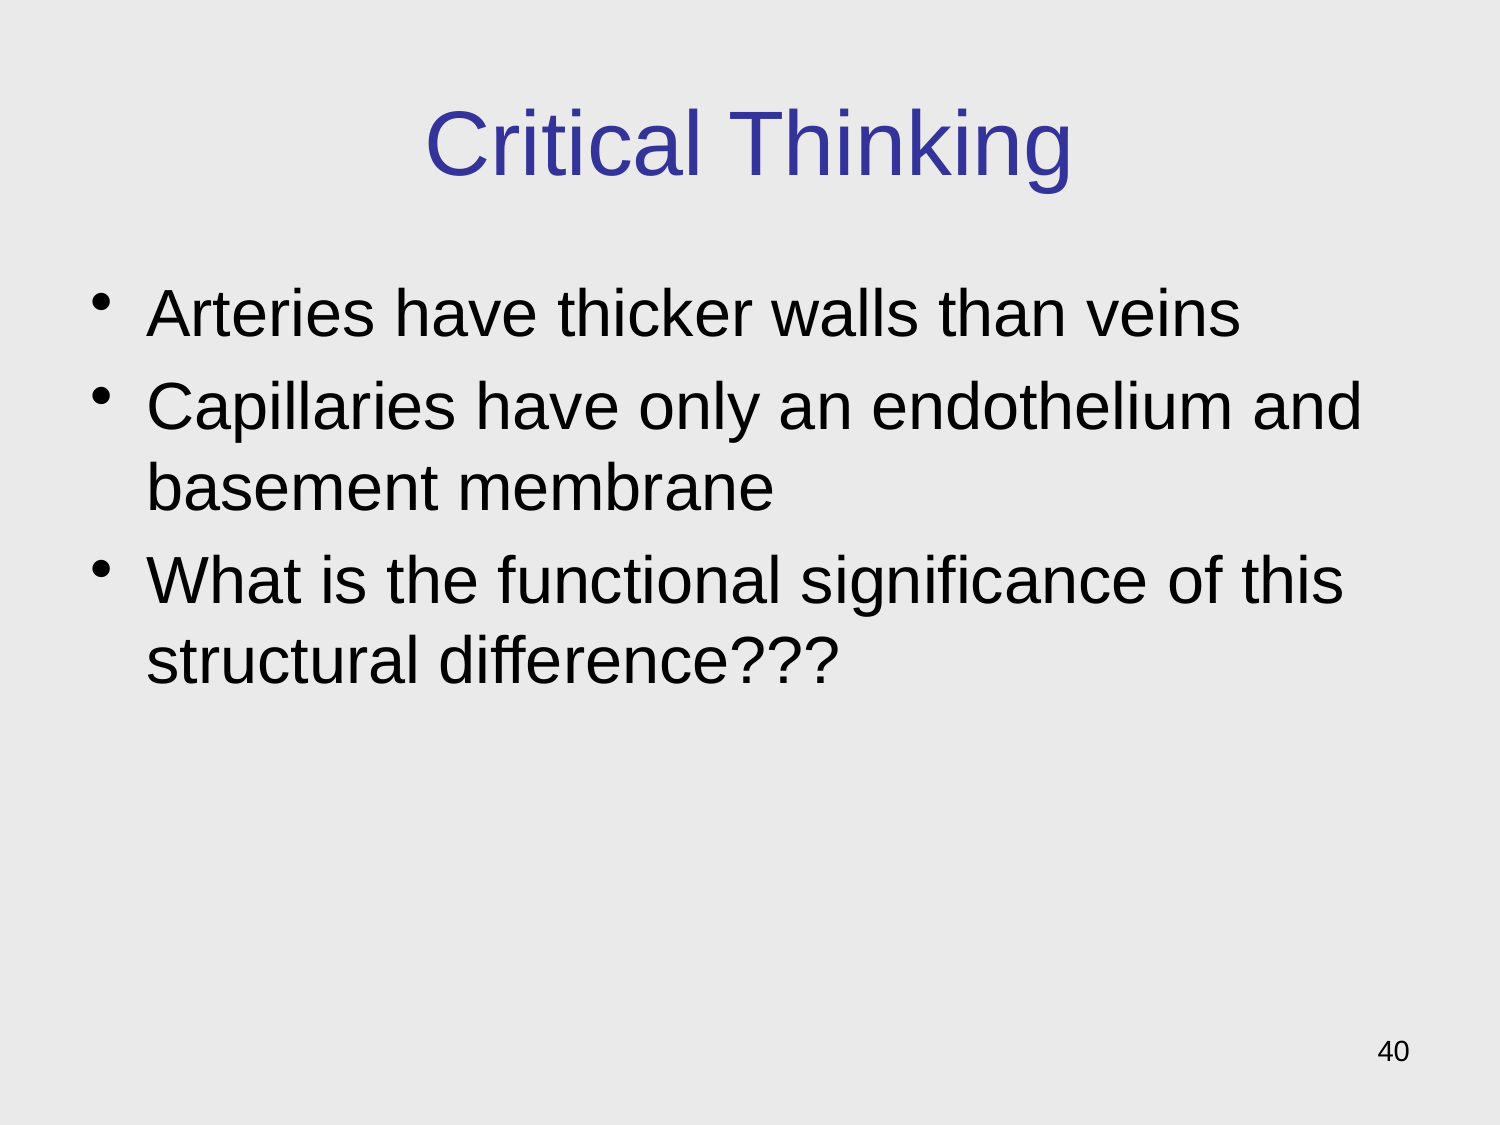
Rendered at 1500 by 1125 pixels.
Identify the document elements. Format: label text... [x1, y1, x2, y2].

title Critical Thinking [75, 45, 1425, 233]
slide_number 40 [1074, 1024, 1425, 1103]
list Arteries have thicker walls than veins Capillaries have only an endothelium and basement membrane What is the functional significance of this structural difference??? [75, 262, 1425, 1005]
